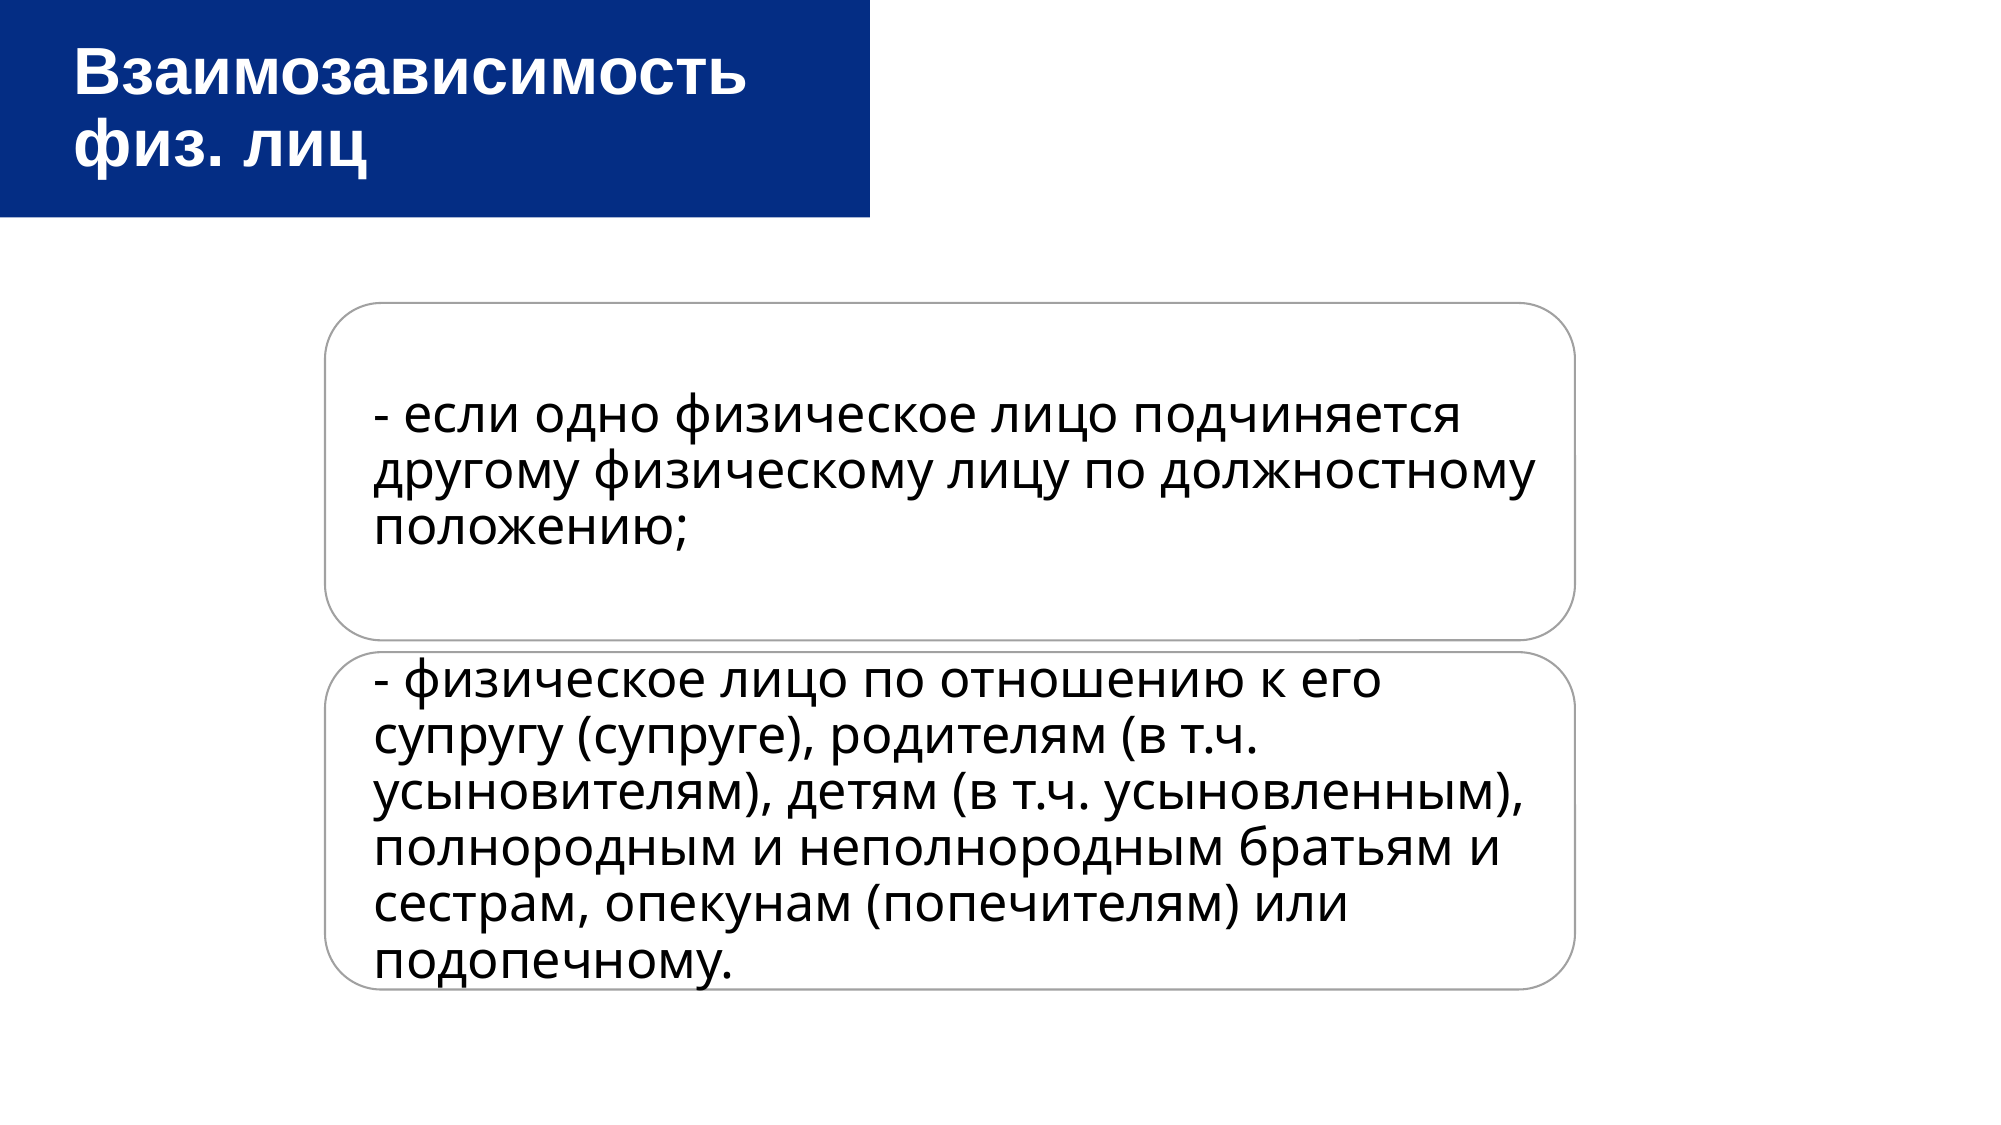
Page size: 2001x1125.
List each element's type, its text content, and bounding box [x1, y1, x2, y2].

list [324, 287, 1575, 1005]
title Взаимозависимость физ. лиц [0, 0, 870, 218]
